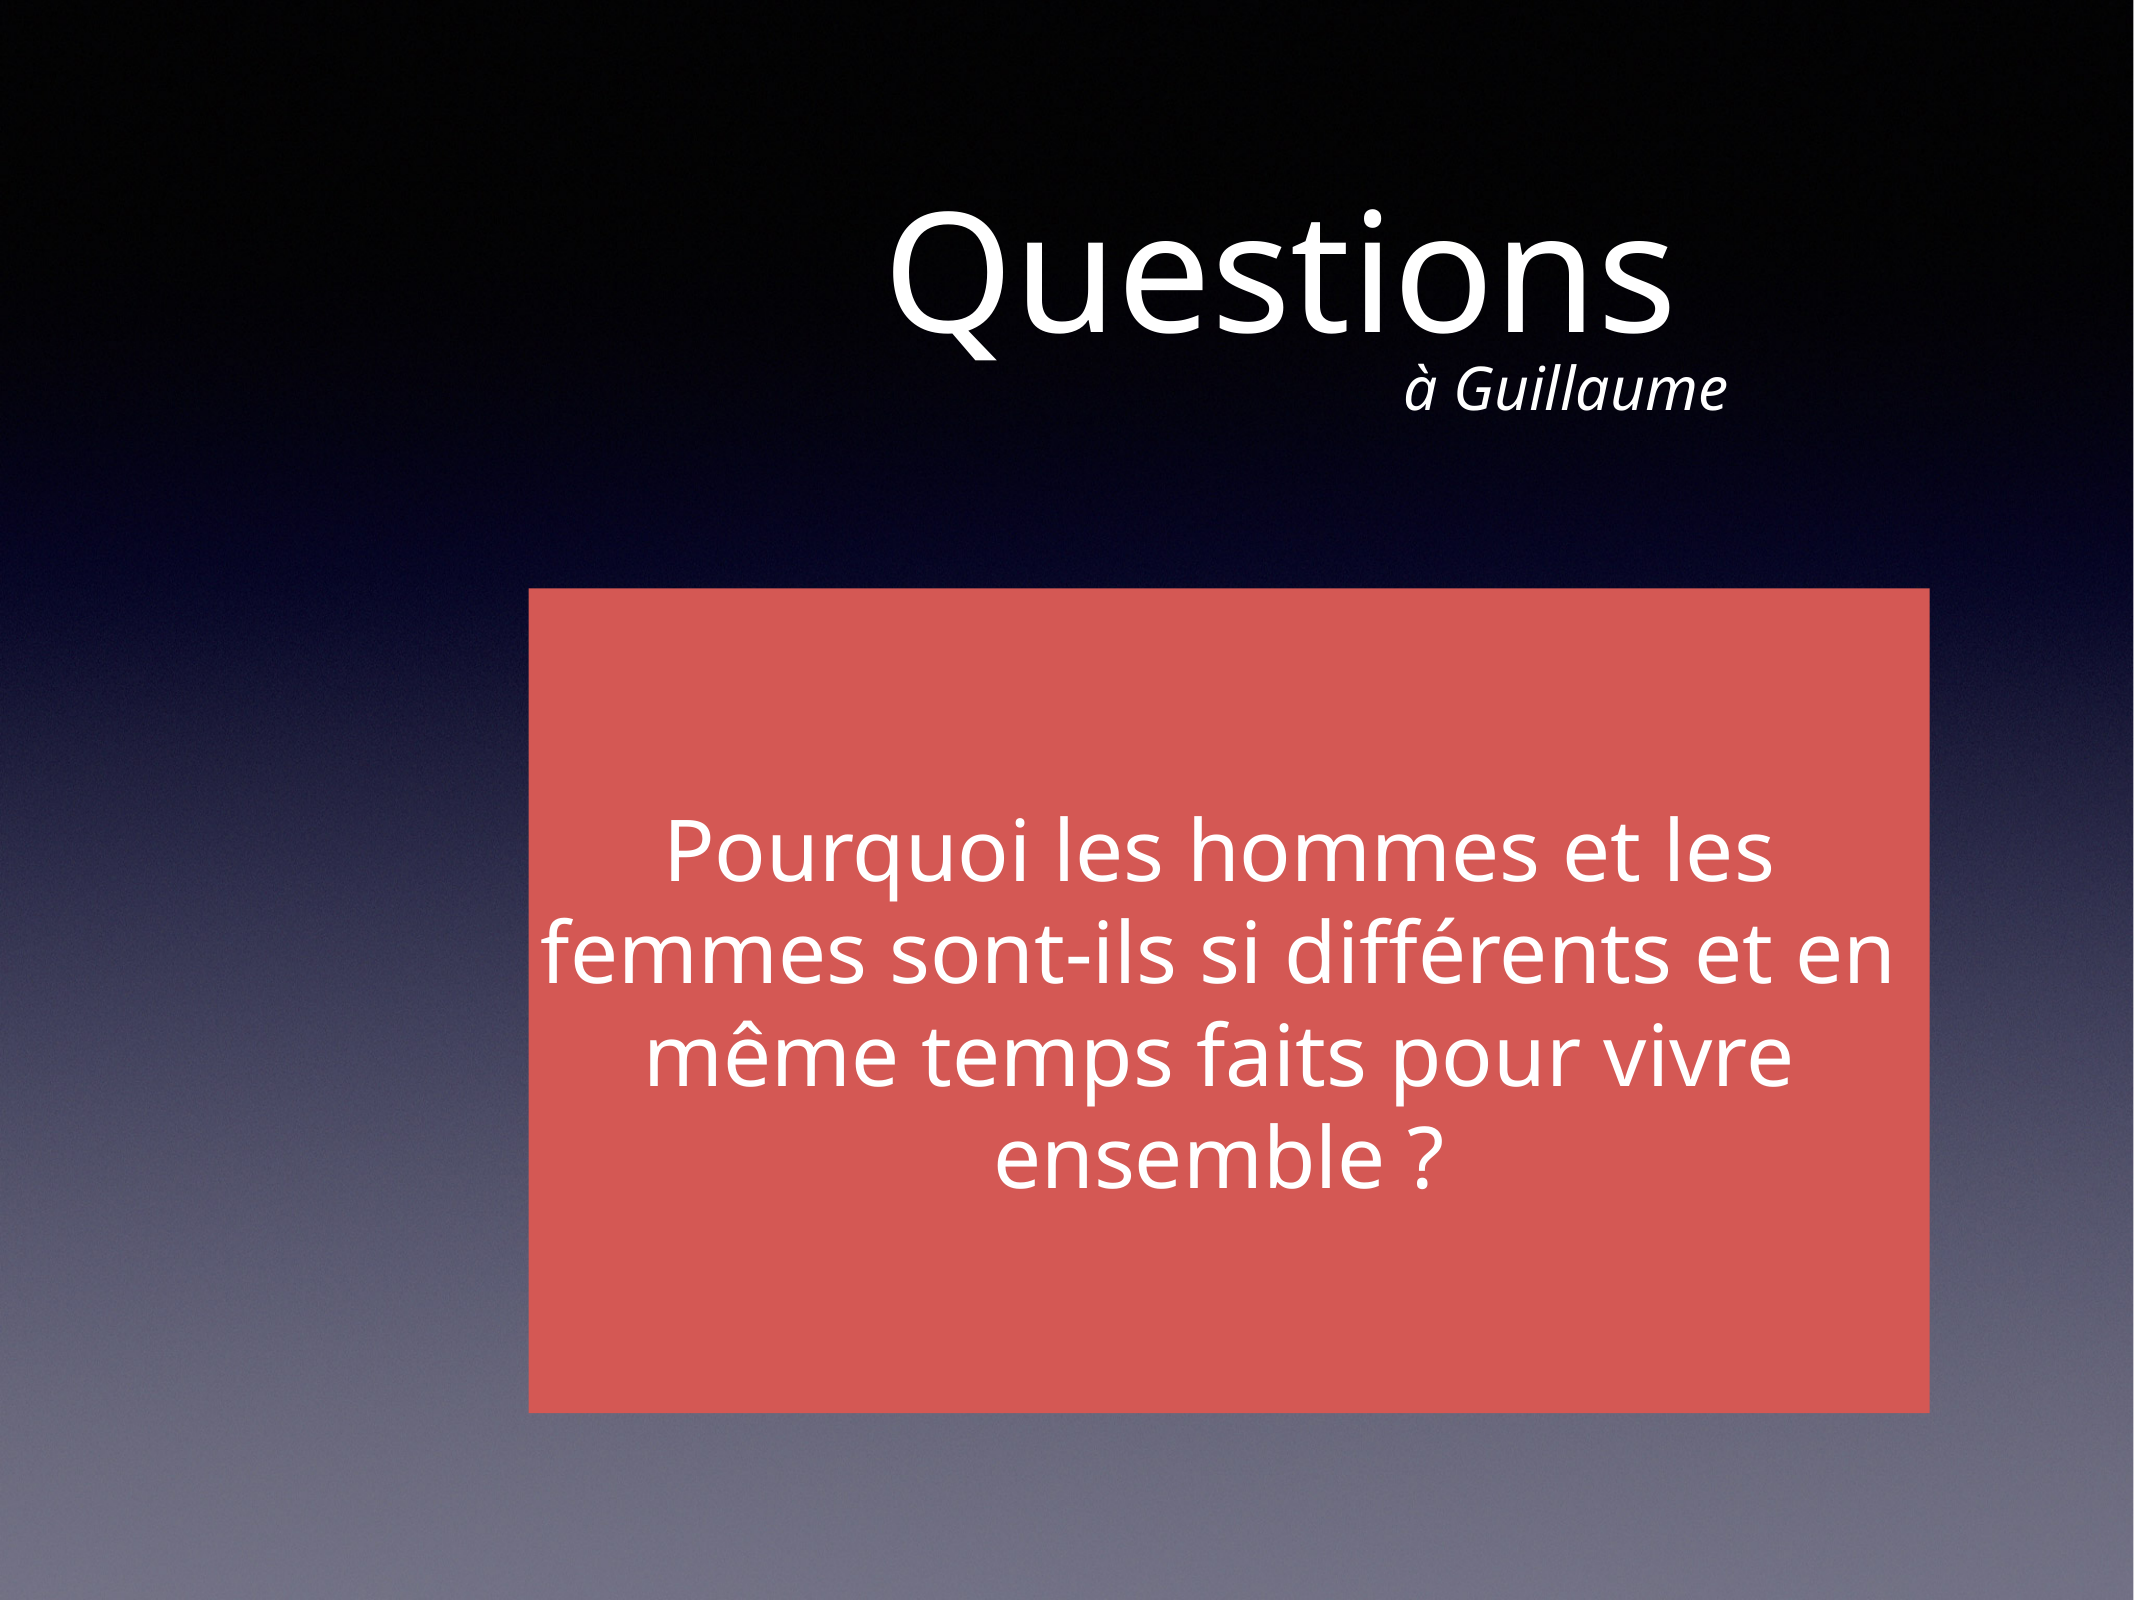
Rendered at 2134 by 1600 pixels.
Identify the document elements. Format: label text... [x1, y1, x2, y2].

picture [0, 0, 2134, 1600]
text_box à Guillaume [1123, 341, 2009, 443]
title Questions [613, 65, 1948, 467]
list Pourquoi les hommes et les femmes sont-ils si différents et en même temps faits pour vivre ensemble ? [528, 587, 1931, 1414]
